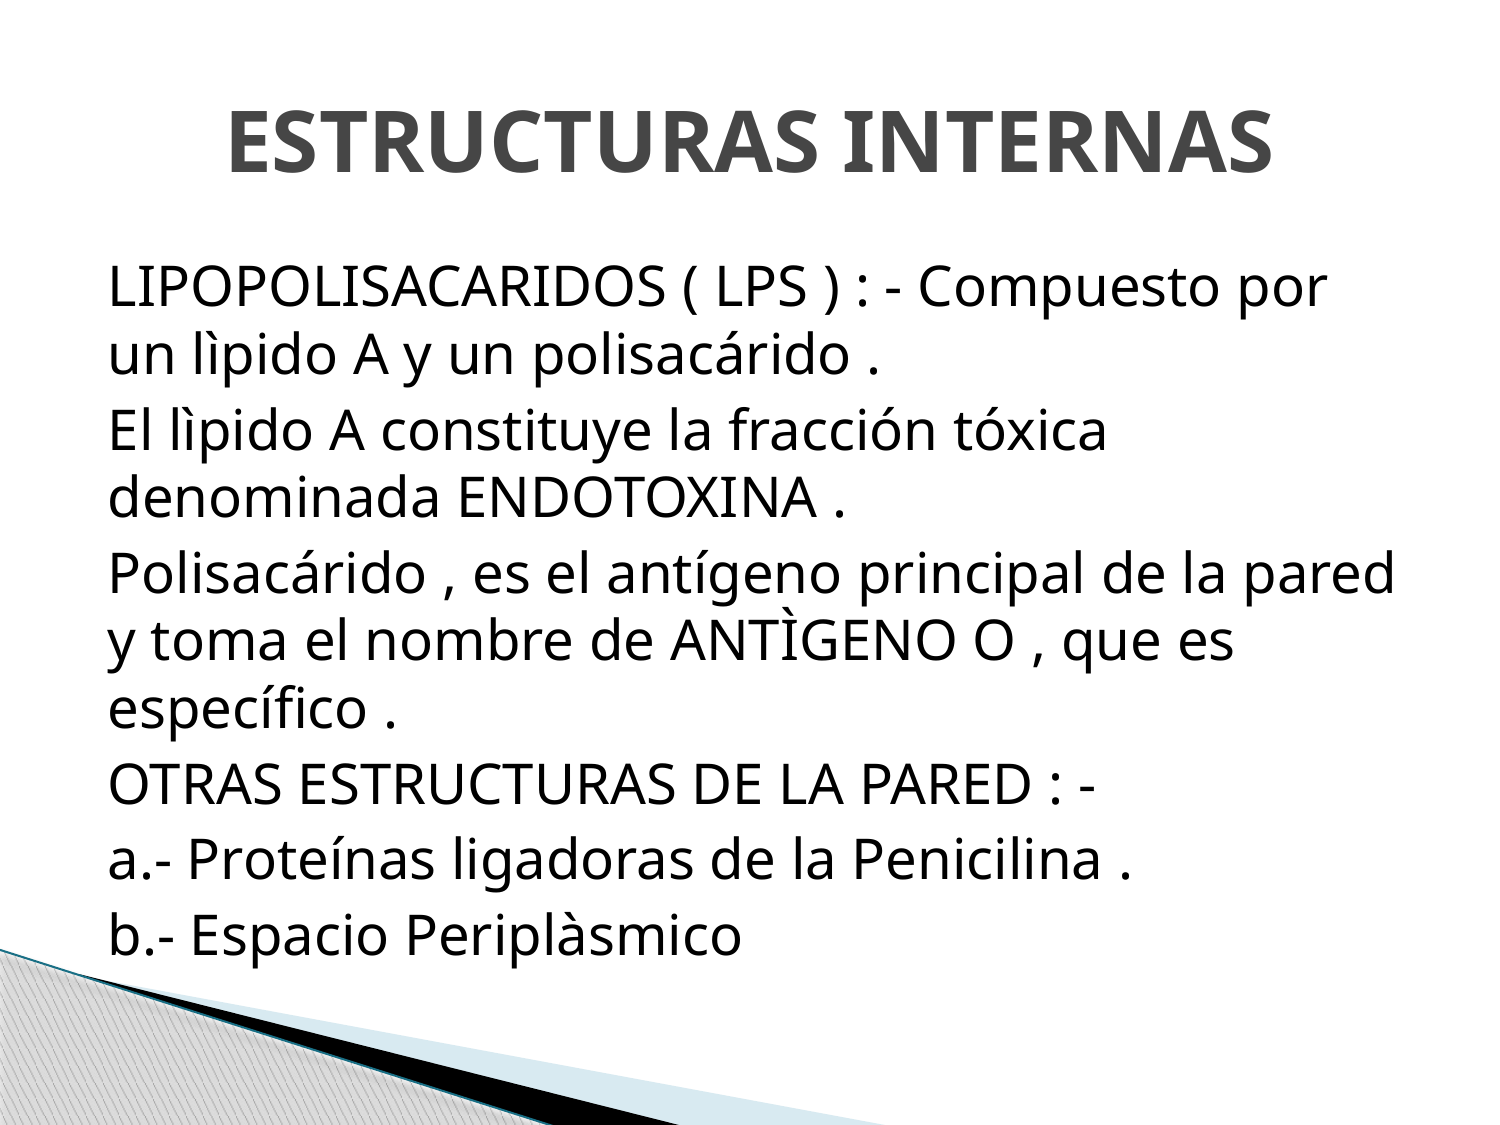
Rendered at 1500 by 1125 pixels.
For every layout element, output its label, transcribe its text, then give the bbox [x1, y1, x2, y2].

list LIPOPOLISACARIDOS ( LPS ) : - Compuesto por un lìpido A y un polisacárido . El lìpido A constituye la fracción tóxica denominada ENDOTOXINA . Polisacárido , es el antígeno principal de la pared y toma el nombre de ANTÌGENO O , que es específico . OTRAS ESTRUCTURAS DE LA PARED : - a.- Proteínas ligadoras de la Penicilina . b.- Espacio Periplàsmico [75, 243, 1425, 986]
title ESTRUCTURAS INTERNAS [75, 45, 1425, 233]
